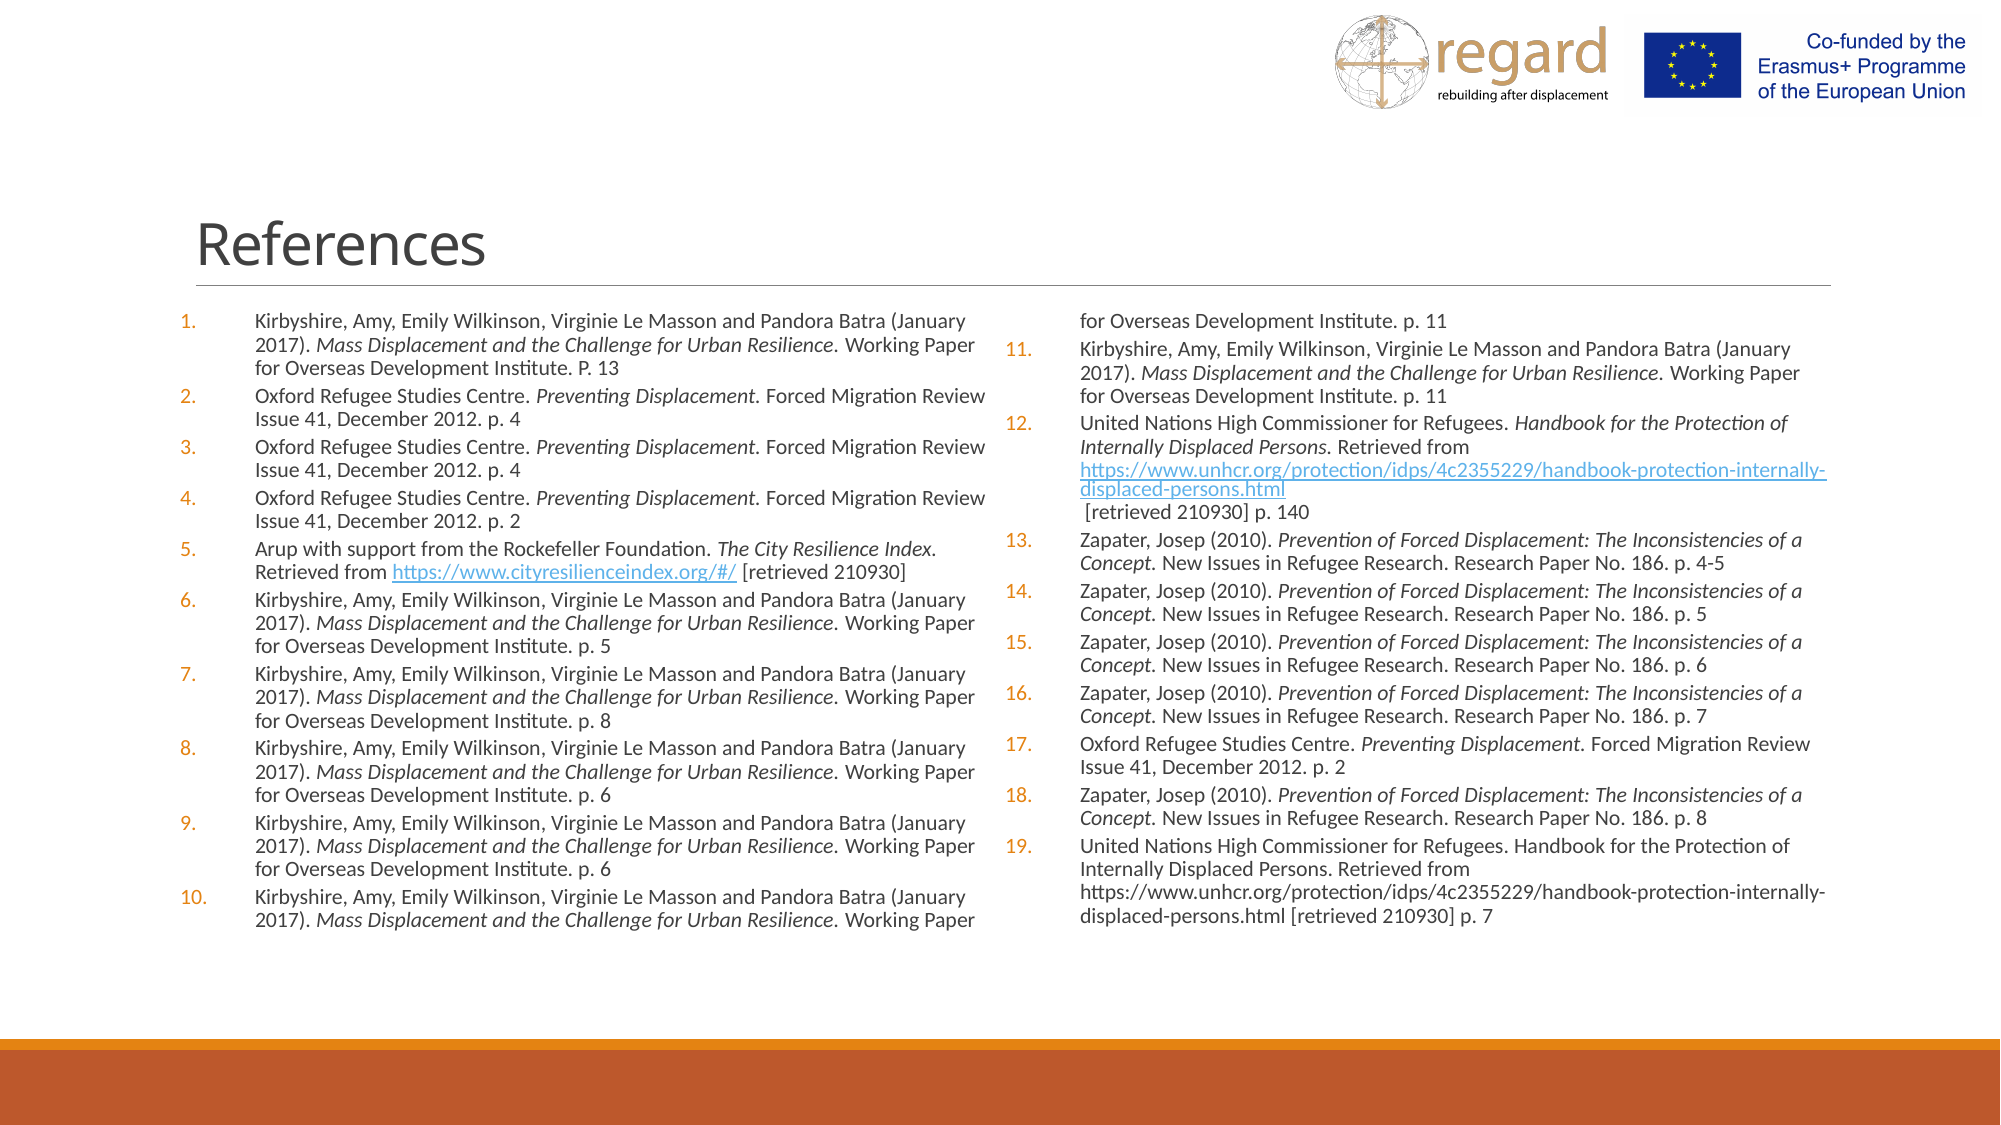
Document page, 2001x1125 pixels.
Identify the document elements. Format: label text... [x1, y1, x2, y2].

title References [180, 47, 1830, 285]
list Kirbyshire, Amy, Emily Wilkinson, Virginie Le Masson and Pandora Batra (January 2017). Mass Displacement and the Challenge for Urban Resilience. Working Paper for Overseas Development Institute. P. 13 Oxford Refugee Studies Centre. Preventing Displacement. Forced Migration Review Issue 41, December 2012. p. 4 Oxford Refugee Studies Centre. Preventing Displacement. Forced Migration Review Issue 41, December 2012. p. 4 Oxford Refugee Studies Centre. Preventing Displacement. Forced Migration Review Issue 41, December 2012. p. 2 Arup with support from the Rockefeller Foundation. The City Resilience Index. Retrieved from https://www.cityresilienceindex.org/#/ [retrieved 210930] Kirbyshire, Amy, Emily Wilkinson, Virginie Le Masson and Pandora Batra (January 2017). Mass Displacement and the Challenge for Urban Resilience. Working Paper for Overseas Development Institute. p. 5 Kirbyshire, Amy, Emily Wilkinson, Virginie Le Masson and Pandora Batra (January 2017). Mass Displacement and the Challenge for Urban Resilience. Working Paper for Overseas Development Institute. p. 8 Kirbyshire, Amy, Emily Wilkinson, Virginie Le Masson and Pandora Batra (January 2017). Mass Displacement and the Challenge for Urban Resilience. Working Paper for Overseas Development Institute. p. 6 Kirbyshire, Amy, Emily Wilkinson, Virginie Le Masson and Pandora Batra (January 2017). Mass Displacement and the Challenge for Urban Resilience. Working Paper for Overseas Development Institute. p. 6 Kirbyshire, Amy, Emily Wilkinson, Virginie Le Masson and Pandora Batra (January 2017). Mass Displacement and the Challenge for Urban Resilience. Working Paper for Overseas Development Institute. p. 11 Kirbyshire, Amy, Emily Wilkinson, Virginie Le Masson and Pandora Batra (January 2017). Mass Displacement and the Challenge for Urban Resilience. Working Paper for Overseas Development Institute. p. 11 United Nations High Commissioner for Refugees. Handbook for the Protection of Internally Displaced Persons. Retrieved from https://www.unhcr.org/protection/idps/4c2355229/handbook-protection-internally-displaced-persons.html [retrieved 210930] p. 140 Zapater, Josep (2010). Prevention of Forced Displacement: The Inconsistencies of a Concept. New Issues in Refugee Research. Research Paper No. 186. p. 4-5 Zapater, Josep (2010). Prevention of Forced Displacement: The Inconsistencies of a Concept. New Issues in Refugee Research. Research Paper No. 186. p. 5 Zapater, Josep (2010). Prevention of Forced Displacement: The Inconsistencies of a Concept. New Issues in Refugee Research. Research Paper No. 186. p. 6 Zapater, Josep (2010). Prevention of Forced Displacement: The Inconsistencies of a Concept. New Issues in Refugee Research. Research Paper No. 186. p. 7 Oxford Refugee Studies Centre. Preventing Displacement. Forced Migration Review Issue 41, December 2012. p. 2 Zapater, Josep (2010). Prevention of Forced Displacement: The Inconsistencies of a Concept. New Issues in Refugee Research. Research Paper No. 186. p. 8 United Nations High Commissioner for Refugees. Handbook for the Protection of Internally Displaced Persons. Retrieved from https://www.unhcr.org/protection/idps/4c2355229/handbook-protection-internally-displaced-persons.html [retrieved 210930] p. 7 [180, 302, 1830, 963]
picture [1624, 14, 1982, 117]
picture [1335, 15, 1610, 47]
